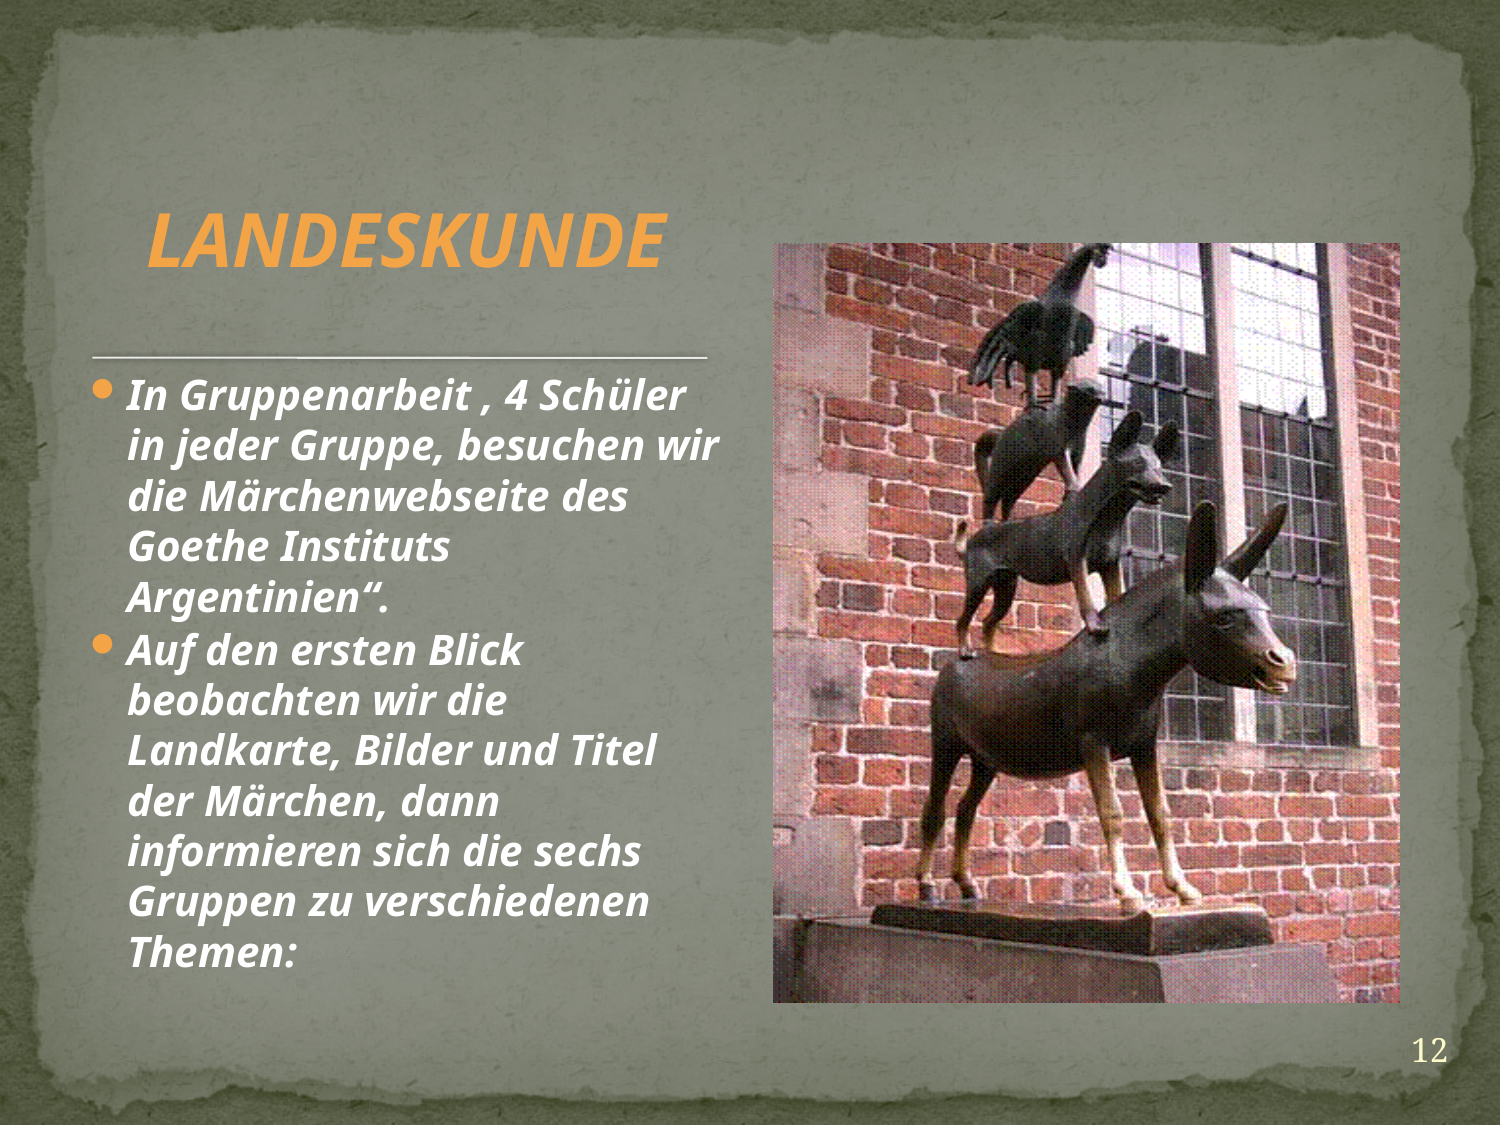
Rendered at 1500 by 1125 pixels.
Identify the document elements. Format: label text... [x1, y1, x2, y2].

list In Gruppenarbeit , 4 Schüler in jeder Gruppe, besuchen wir die Märchenwebseite des Goethe Instituts Argentinien“. Auf den ersten Blick beobachten wir die Landkarte, Bilder und Titel der Märchen, dann informieren sich die sechs Gruppen zu verschiedenen Themen: [75, 361, 738, 1004]
slide_number 12 [1379, 1014, 1480, 1089]
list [776, 246, 1399, 1002]
list LANDESKUNDE [73, 228, 740, 357]
